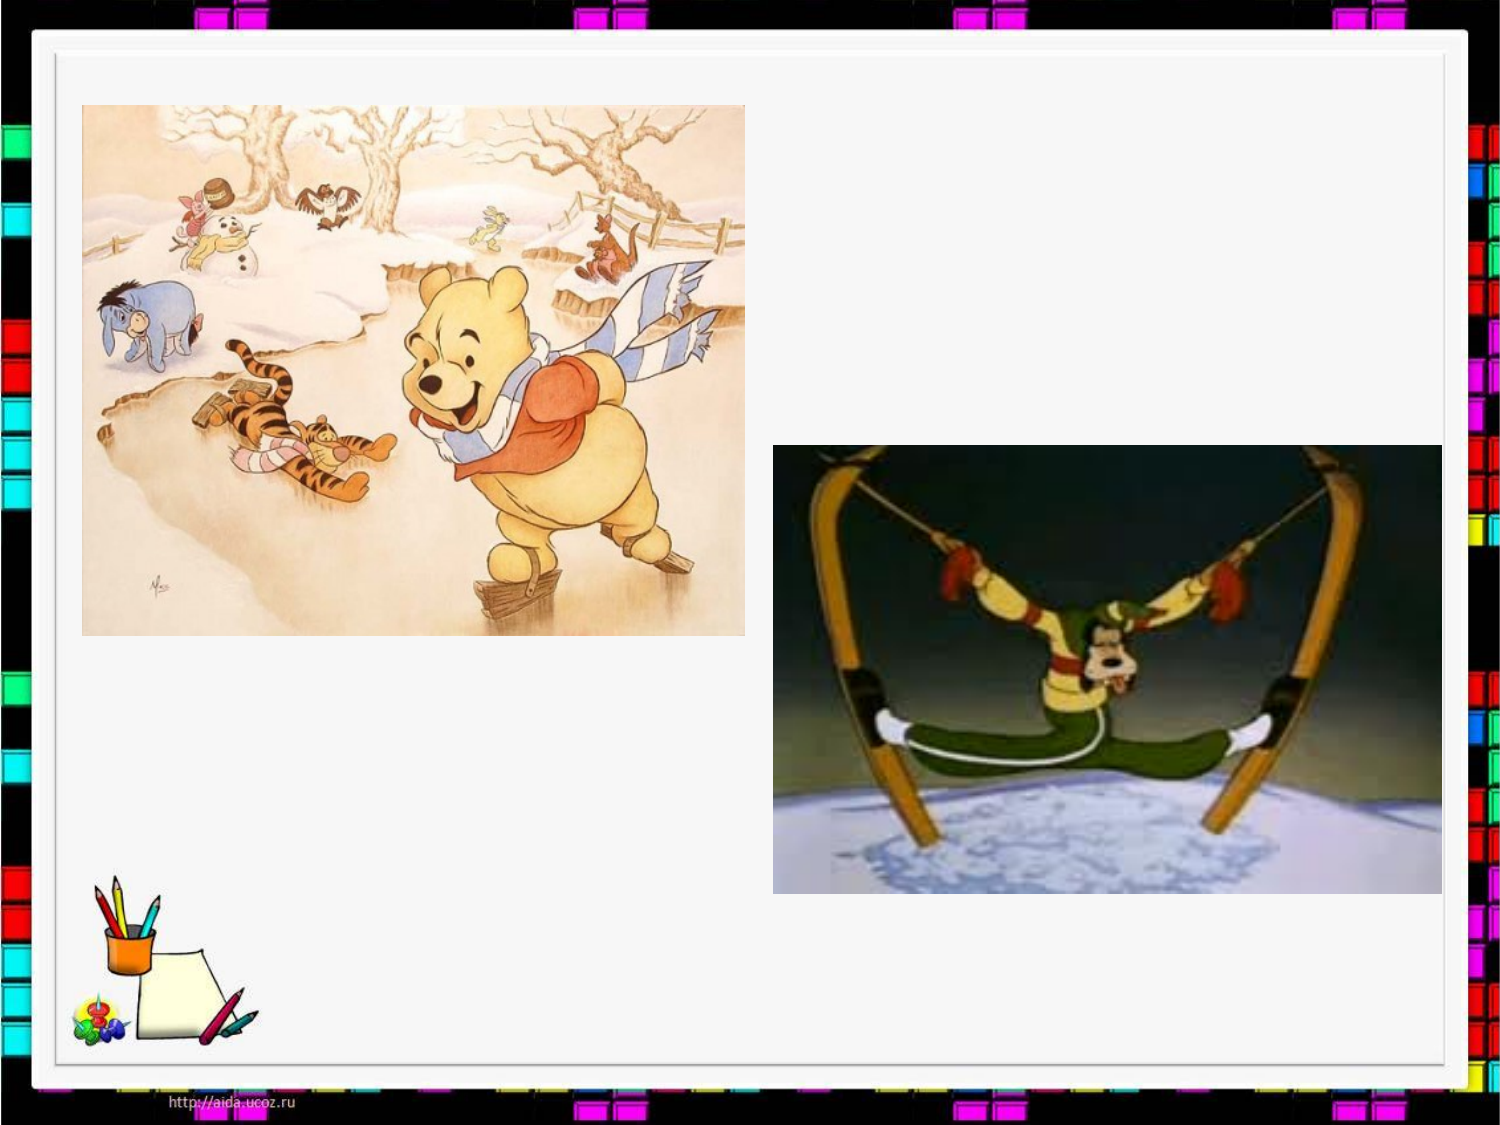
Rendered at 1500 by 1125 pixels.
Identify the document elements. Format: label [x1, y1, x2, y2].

list [773, 445, 1442, 895]
list [81, 105, 745, 636]
picture [0, 0, 1500, 1125]
